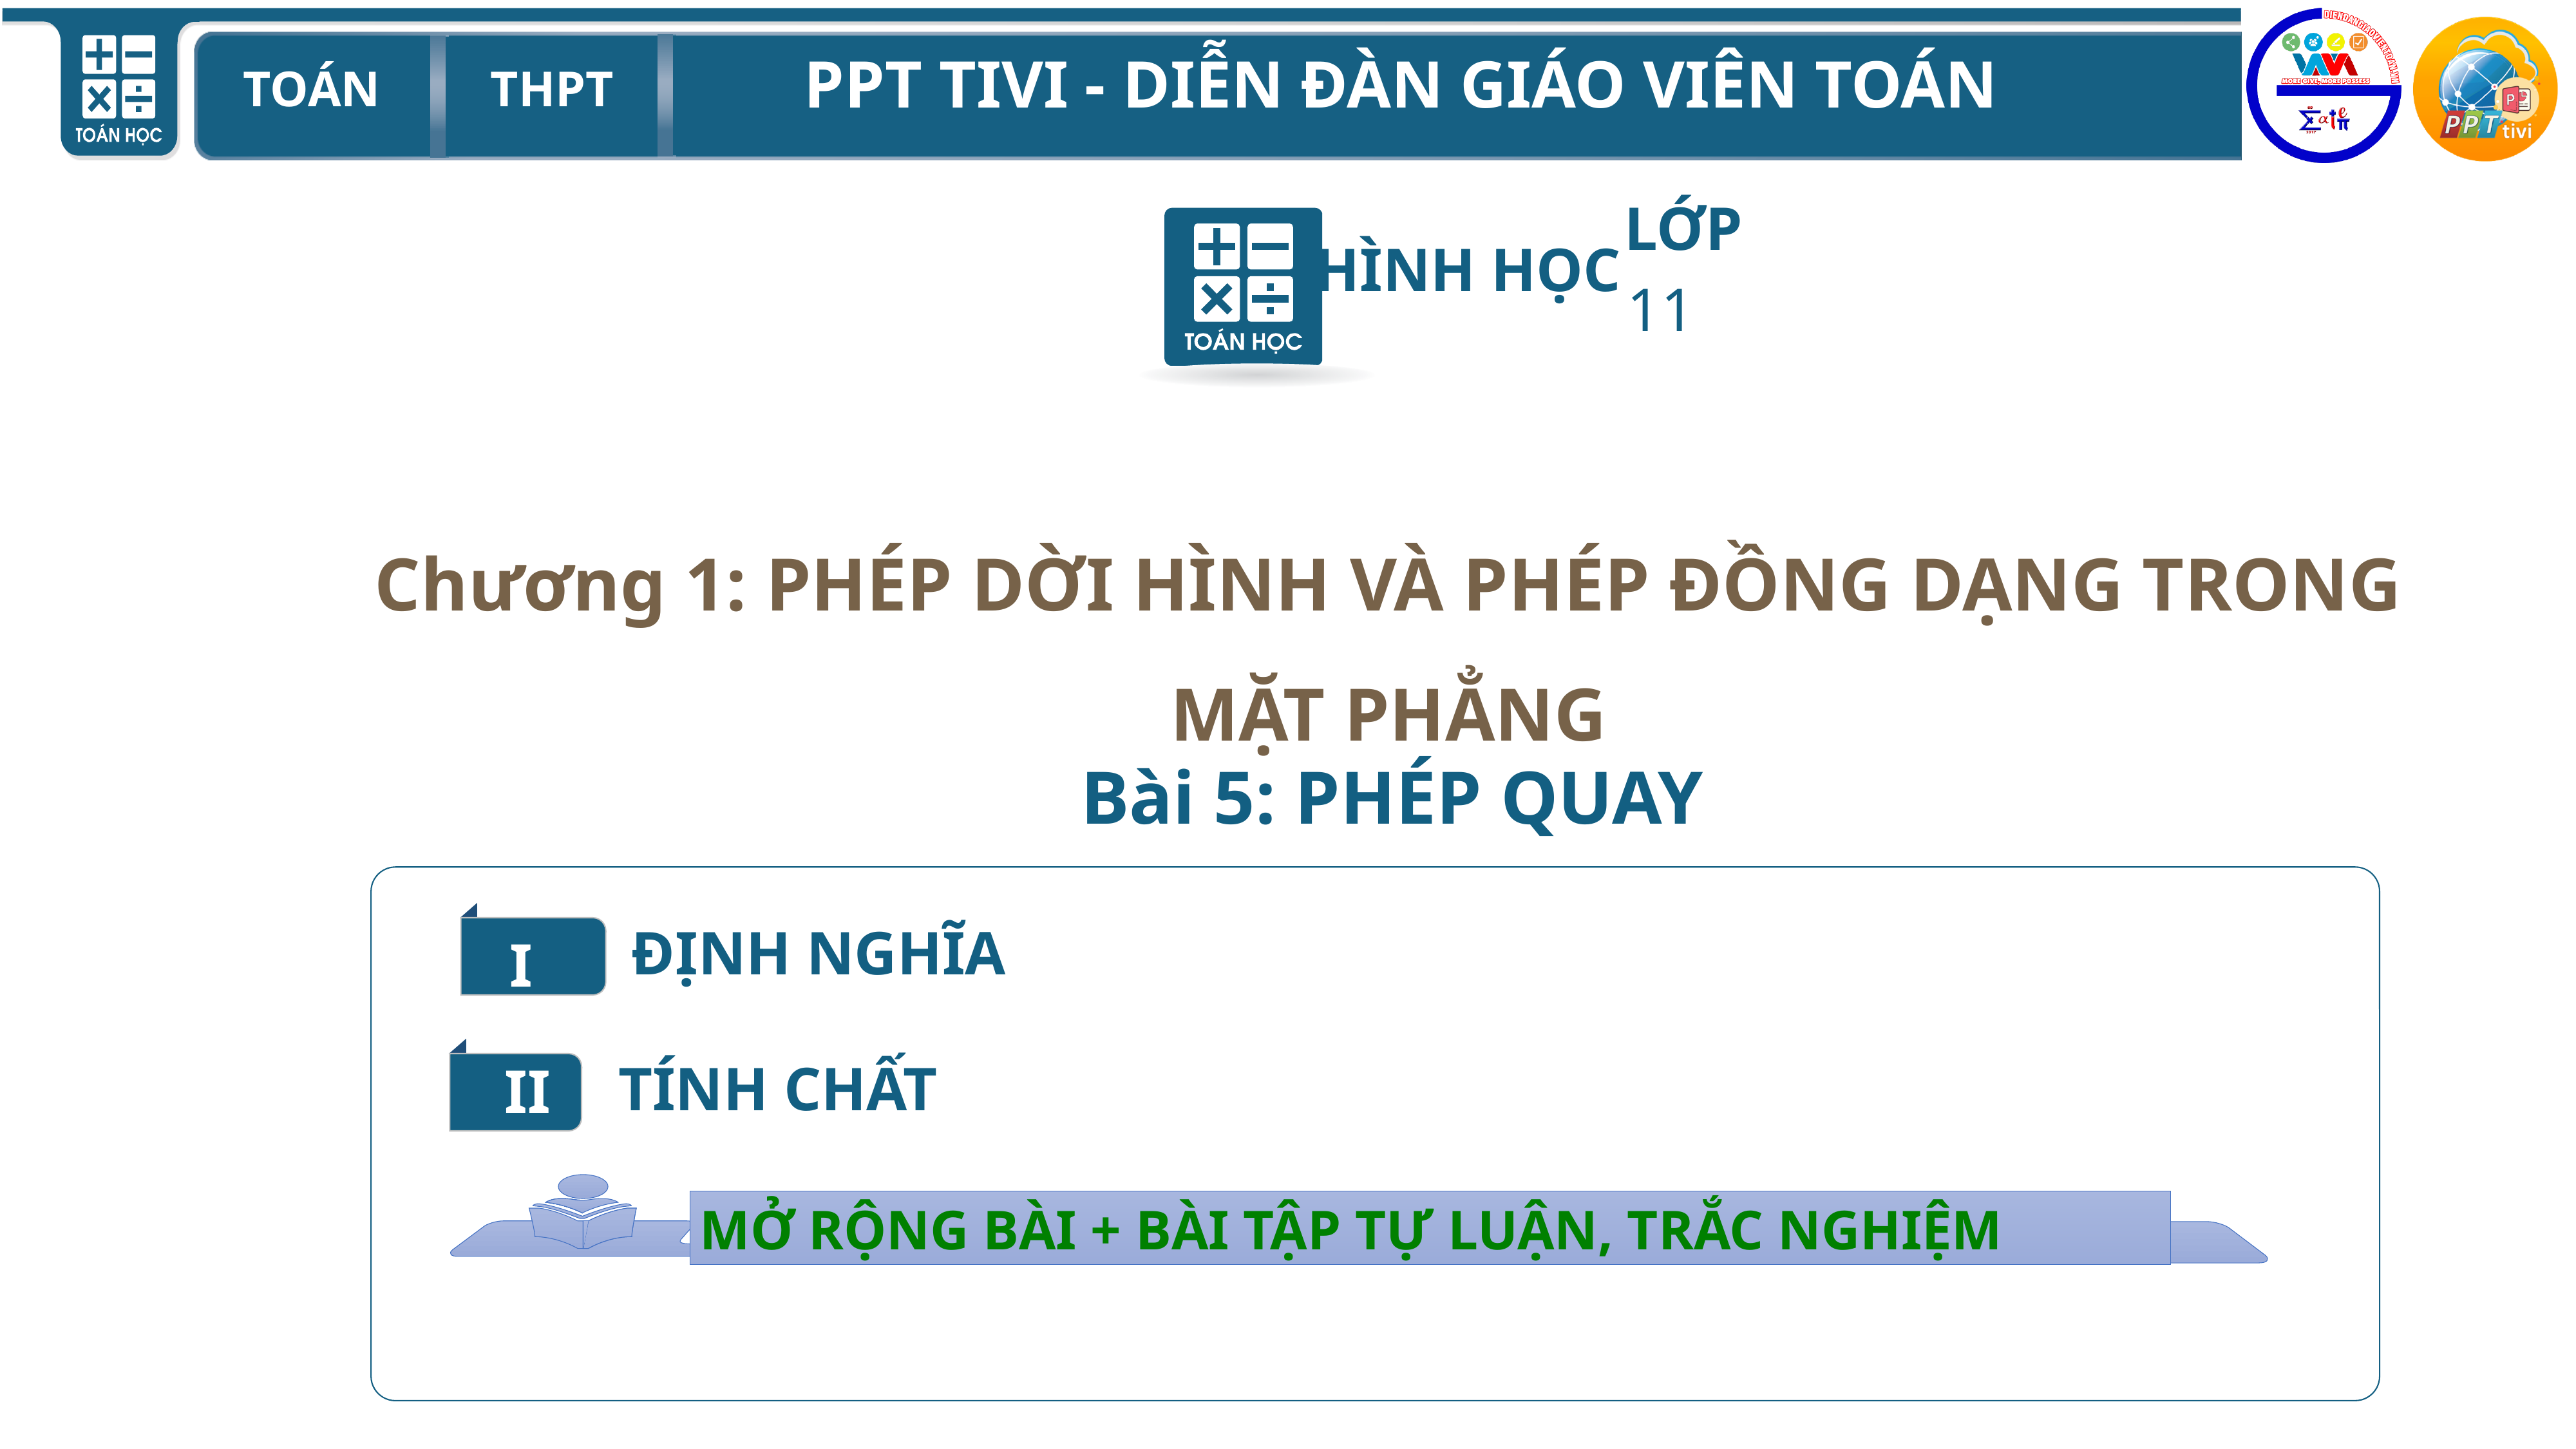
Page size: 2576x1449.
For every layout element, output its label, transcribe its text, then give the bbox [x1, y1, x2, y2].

picture [2, 22, 2242, 160]
text_box Bài 5: PHÉP QUAY [1070, 746, 1714, 844]
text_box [460, 902, 2029, 1005]
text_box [448, 1174, 2270, 1266]
text_box Chương 1: PHÉP DỜI HÌNH VÀ PHÉP ĐỒNG DẠNG TRONG MẶT PHẲNG [362, 489, 2415, 761]
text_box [1139, 207, 1376, 388]
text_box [448, 1038, 2254, 1131]
picture [2246, 8, 2401, 163]
text_box HÌNH HỌC [1376, 227, 1587, 308]
text_box [370, 866, 2381, 1401]
picture [2412, 16, 2558, 162]
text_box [1587, 185, 1780, 349]
